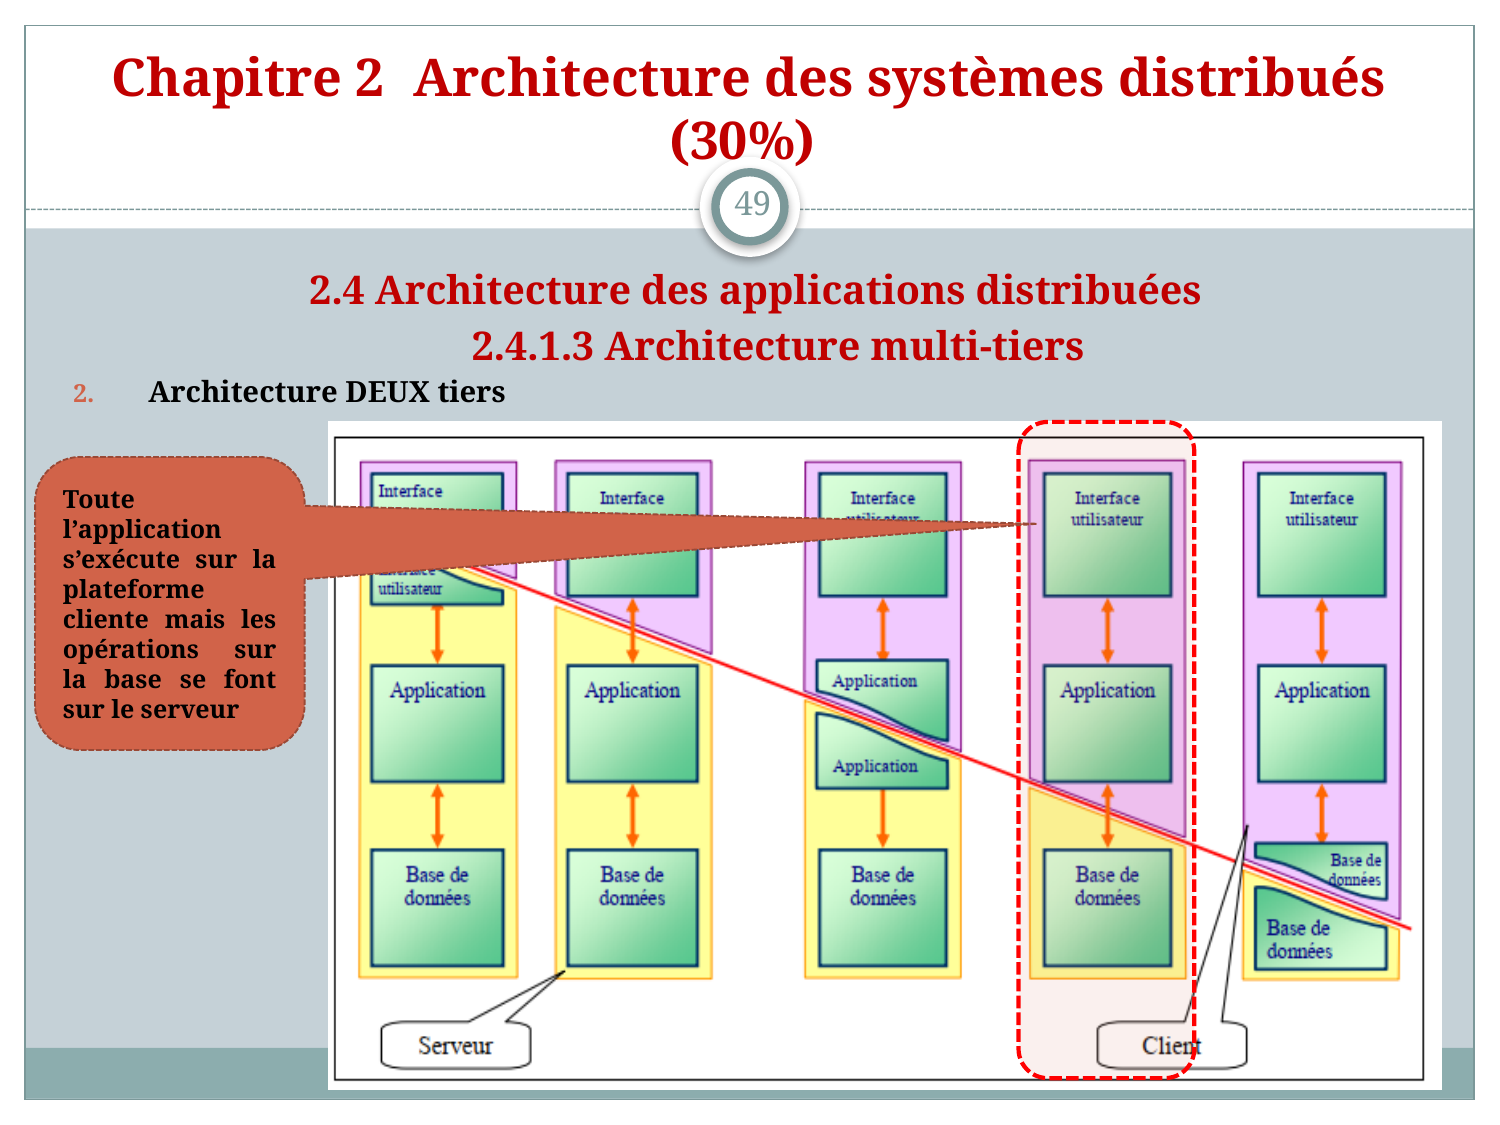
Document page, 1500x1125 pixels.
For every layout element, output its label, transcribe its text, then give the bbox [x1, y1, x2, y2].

title Chapitre 2 Architecture des systèmes distribués (30%) [49, 53, 1450, 178]
picture [327, 421, 1442, 1091]
list 2.4 Architecture des applications distribuées 2.4.1.3 Architecture multi-tiers Architecture DEUX tiers [58, 257, 1454, 1090]
text_box Toute l’application s’exécute sur la plateforme cliente mais les opérations sur la base se font sur le serveur [34, 456, 320, 751]
slide_number 49 [715, 168, 791, 241]
